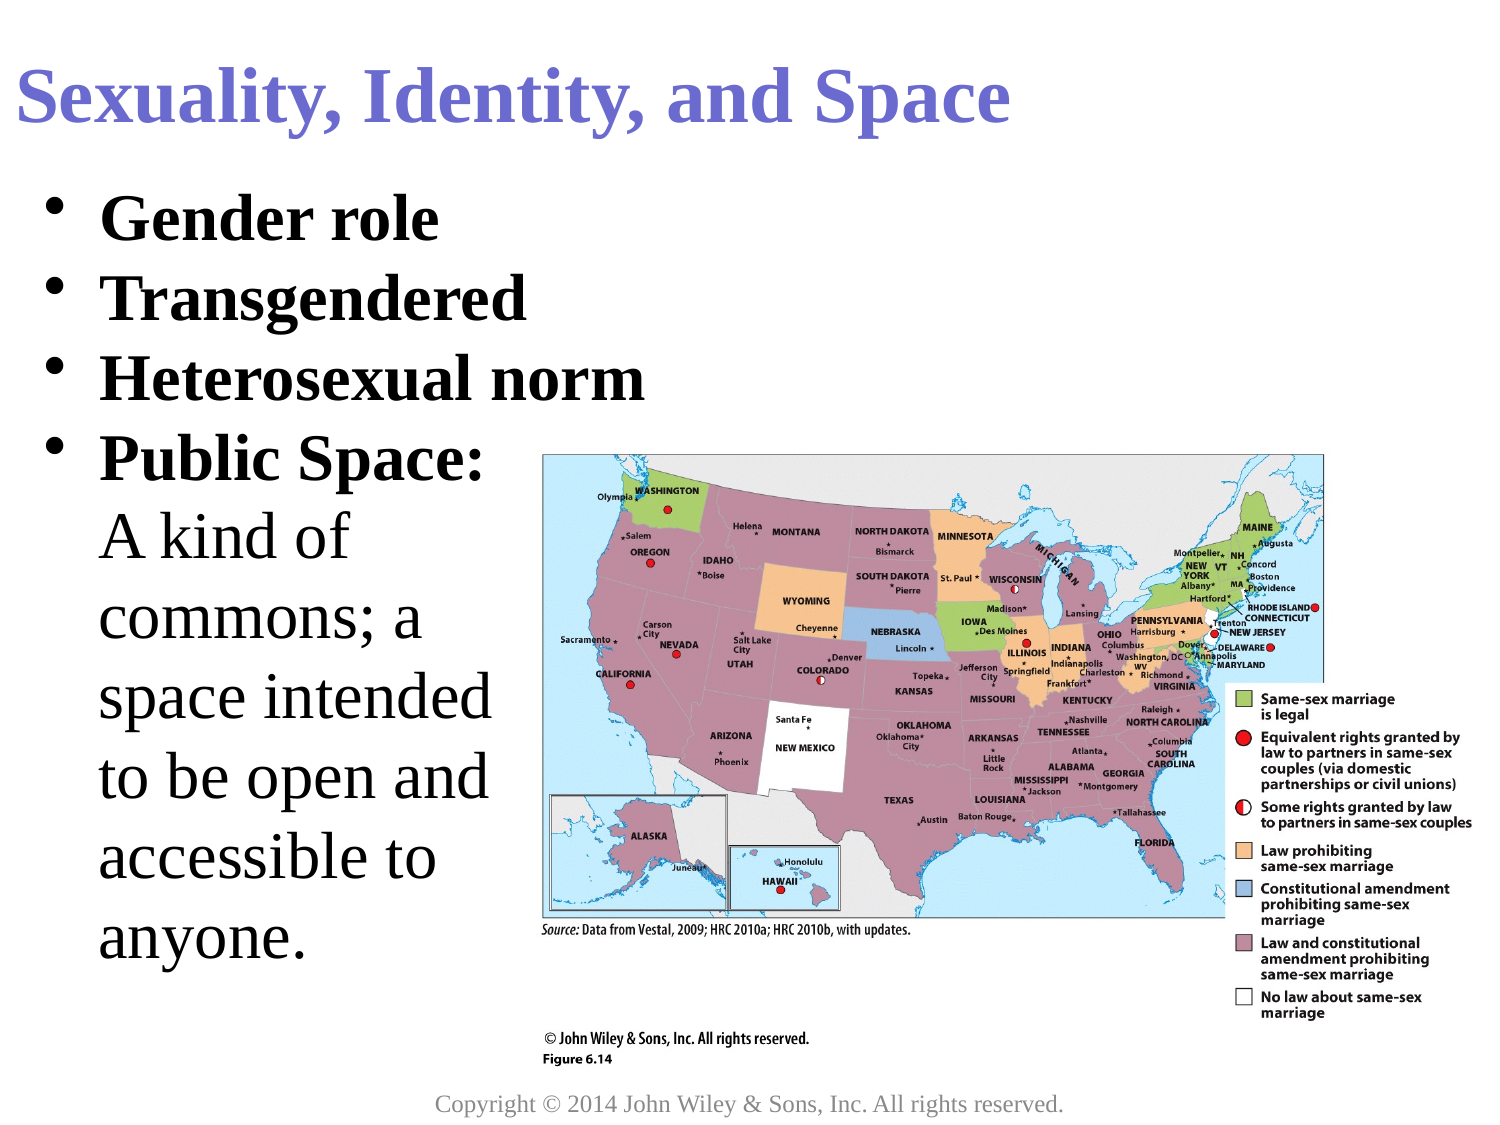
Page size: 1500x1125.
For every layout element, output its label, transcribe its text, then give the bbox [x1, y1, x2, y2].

title Sexuality, Identity, and Space [0, 35, 1500, 137]
footer Copyright © 2014 John Wiley & Sons, Inc. All rights reserved. [297, 1065, 1203, 1125]
text_box Gender role Transgendered Heterosexual norm Public Space: [28, 166, 664, 446]
picture [537, 448, 1479, 1068]
text_box A kind of commons; a space intended to be open and accessible to anyone. [27, 404, 571, 1060]
